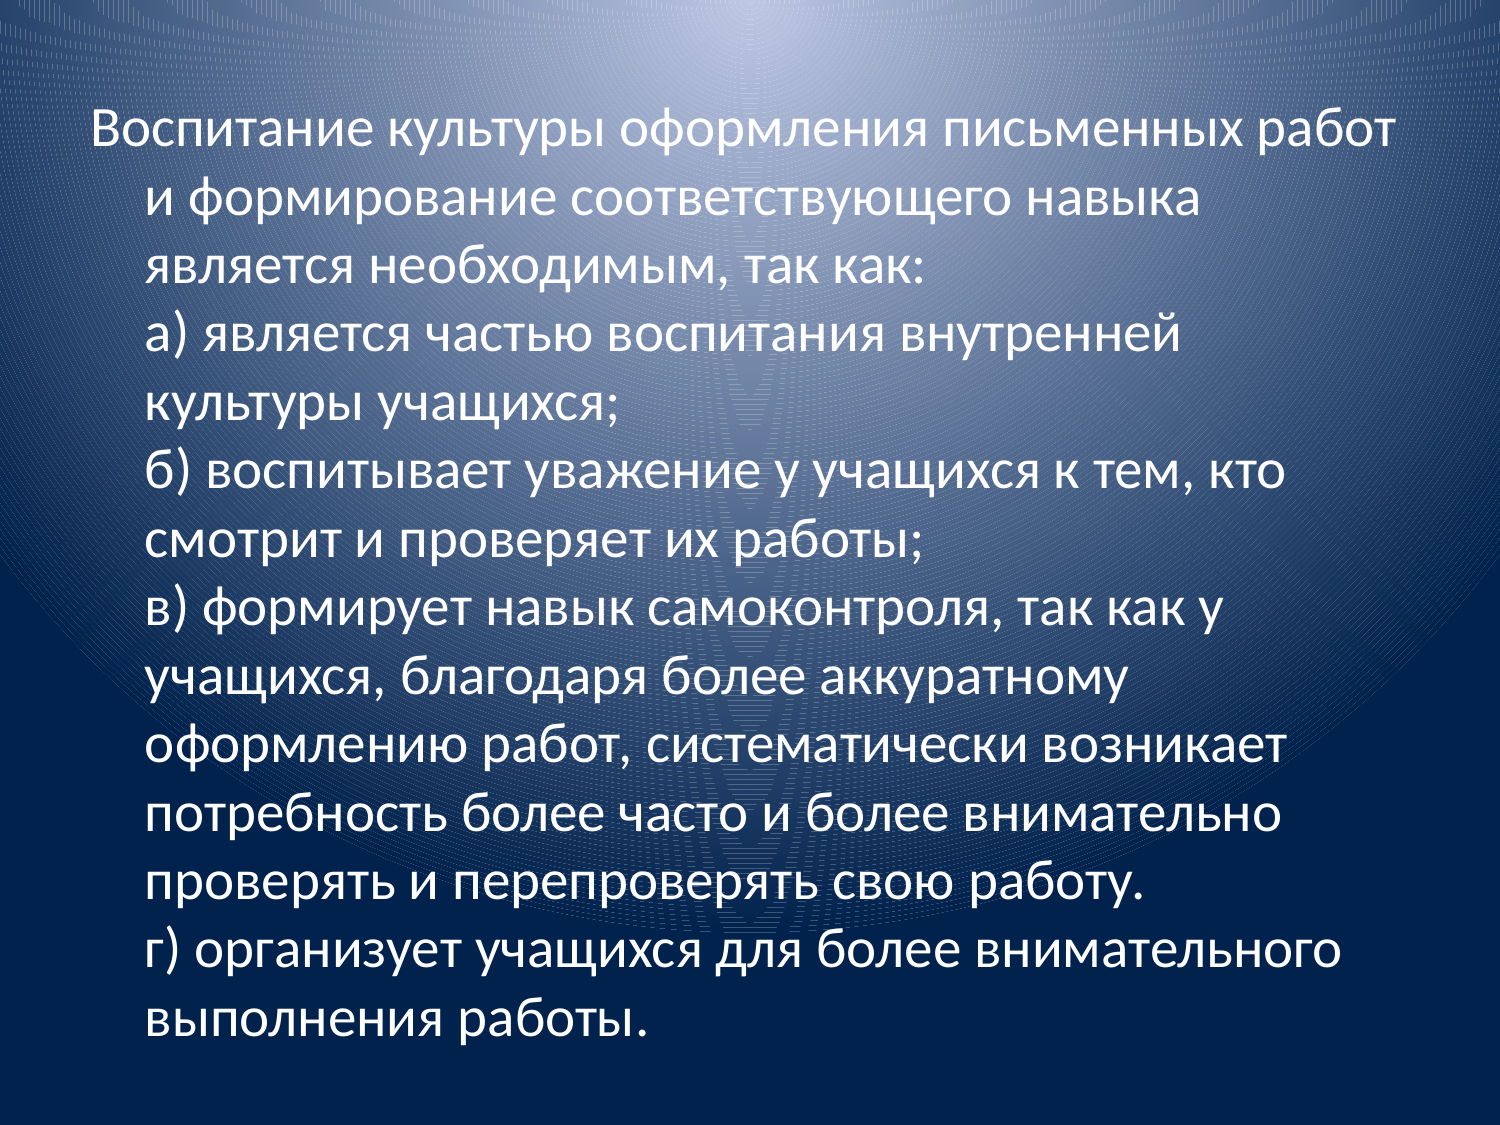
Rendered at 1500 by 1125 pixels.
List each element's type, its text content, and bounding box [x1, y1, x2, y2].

list Воспитание культуры оформления письменных работ и формирование соответствующего навыка является необходимым, так как: а) является частью воспитания внутренней культуры учащихся; б) воспитывает уважение у учащихся к тем, кто смотрит и проверяет их работы; в) формирует навык самоконтроля, так как у учащихся, благодаря более аккуратному оформлению работ, систематически возникает потребность более часто и более внимательно проверять и перепроверять свою работу. г) организует учащихся для более внимательного выполнения работы. [75, 82, 1425, 1125]
